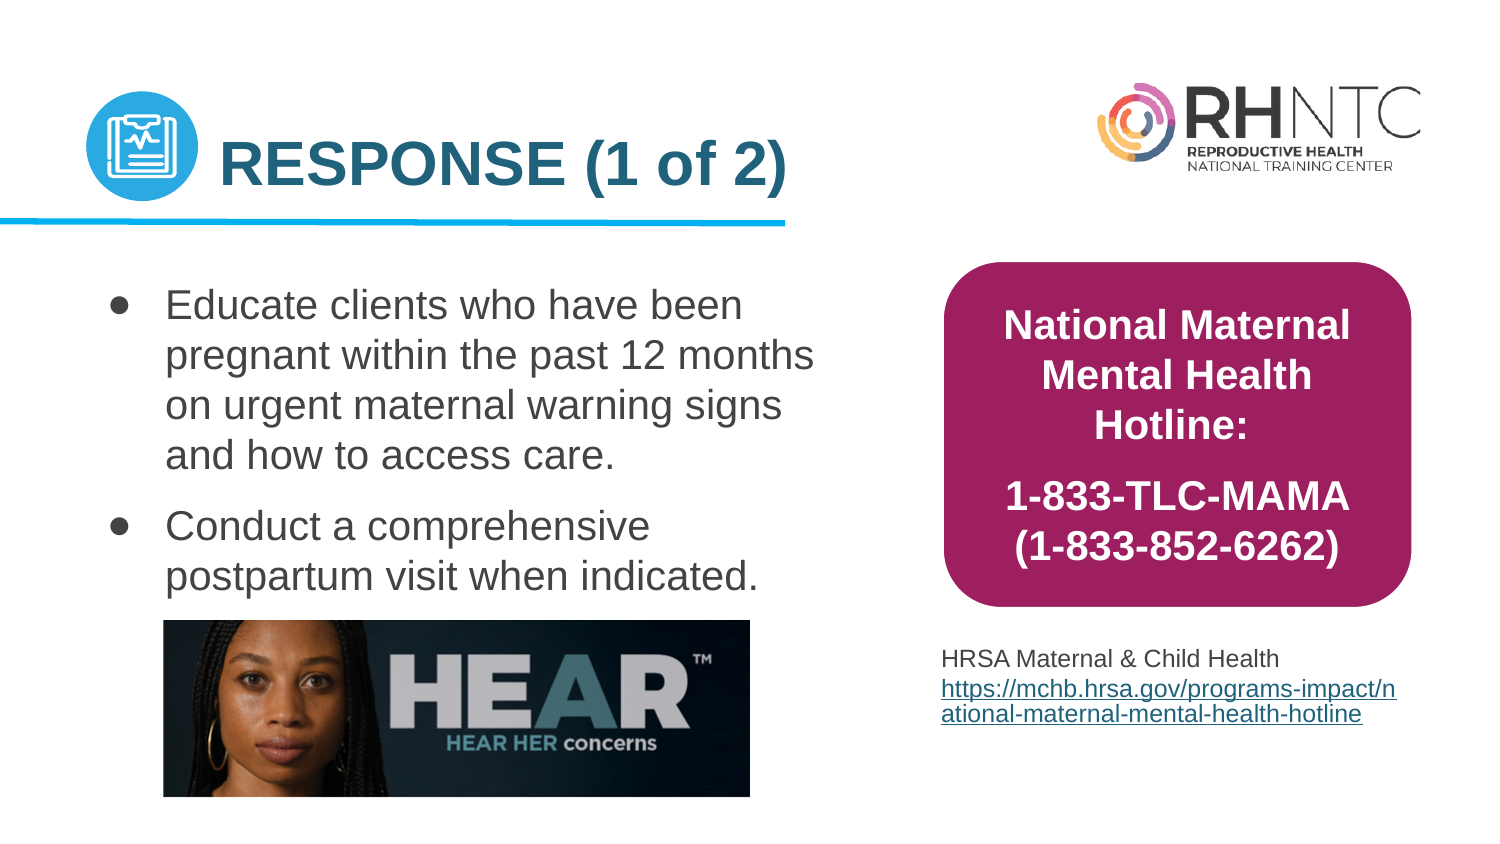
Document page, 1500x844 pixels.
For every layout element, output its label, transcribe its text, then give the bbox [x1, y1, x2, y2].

picture [1097, 83, 1421, 171]
list HRSA Maternal & Child Health https://mchb.hrsa.gov/programs-impact/national-maternal-mental-health-hotline [926, 634, 1412, 722]
picture [163, 619, 751, 800]
list National Maternal Mental Health Hotline: 1-833-TLC-MAMA (1-833-852-6262) [965, 277, 1390, 589]
title RESPONSE (1 of 2) [204, 115, 993, 241]
list Educate clients who have been pregnant within the past 12 months on urgent maternal warning signs and how to access care. Conduct a comprehensive postpartum visit when indicated. [75, 270, 839, 553]
